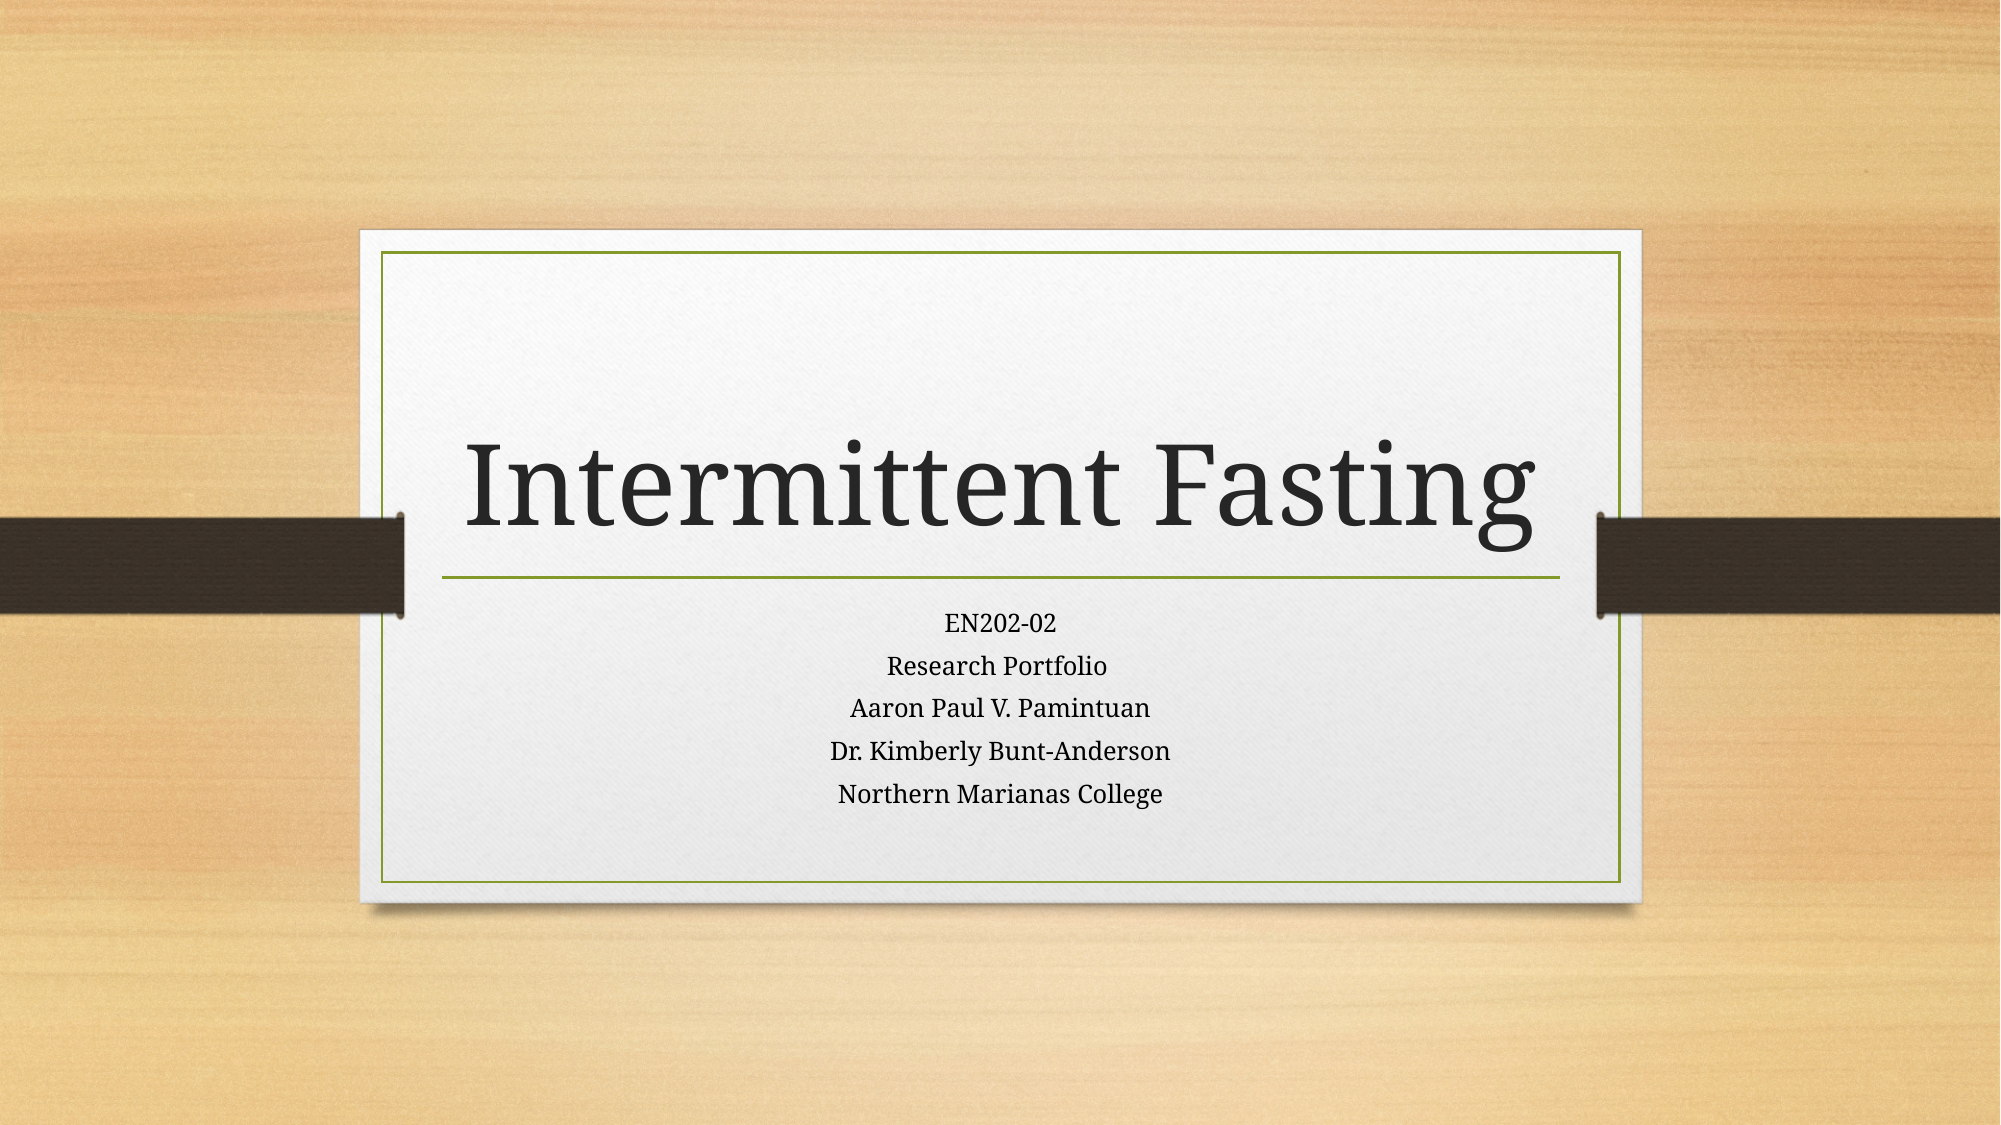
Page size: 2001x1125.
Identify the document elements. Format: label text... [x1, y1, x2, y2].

title Intermittent Fasting [441, 306, 1560, 556]
picture [0, 0, 2001, 1125]
subtitle EN202-02 Research Portfolio Aaron Paul V. Pamintuan Dr. Kimberly Bunt-Anderson Northern Marianas College [441, 600, 1560, 817]
